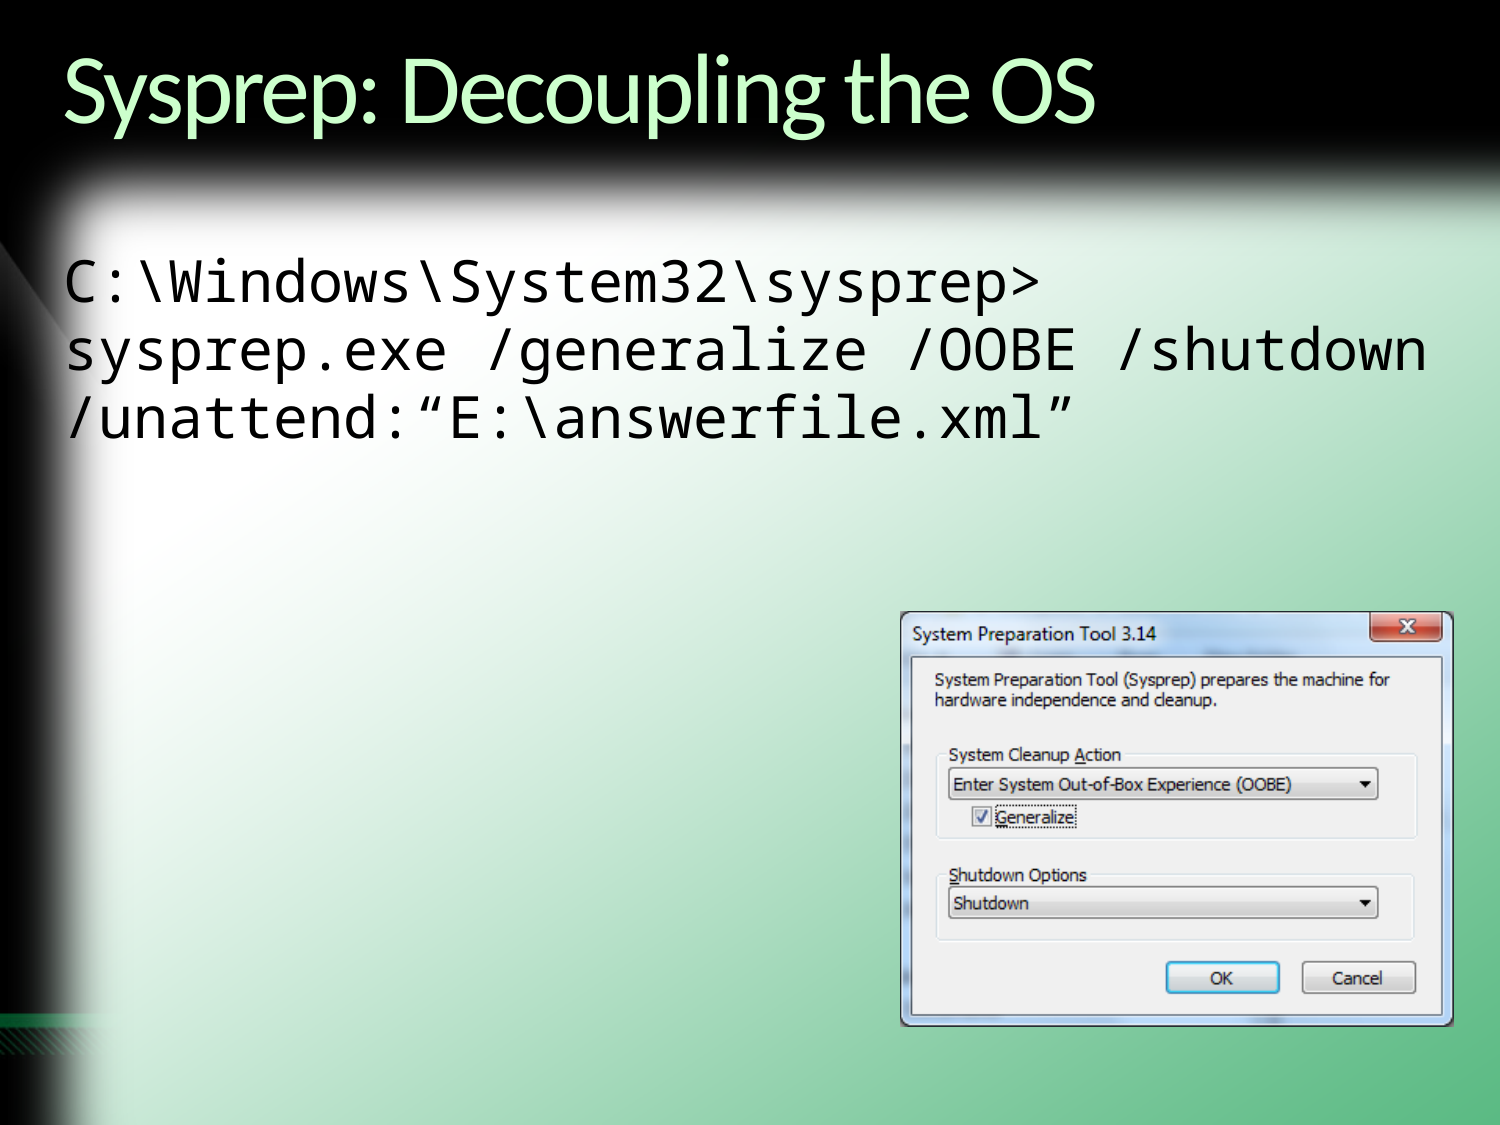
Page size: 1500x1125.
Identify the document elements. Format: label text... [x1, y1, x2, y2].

picture [0, 0, 1500, 1125]
title Sysprep: Decoupling the OS [62, 37, 1438, 147]
list C:\Windows\System32\sysprep> sysprep.exe /generalize /OOBE /shutdown /unattend:“E:\answerfile.xml” [63, 257, 1433, 537]
